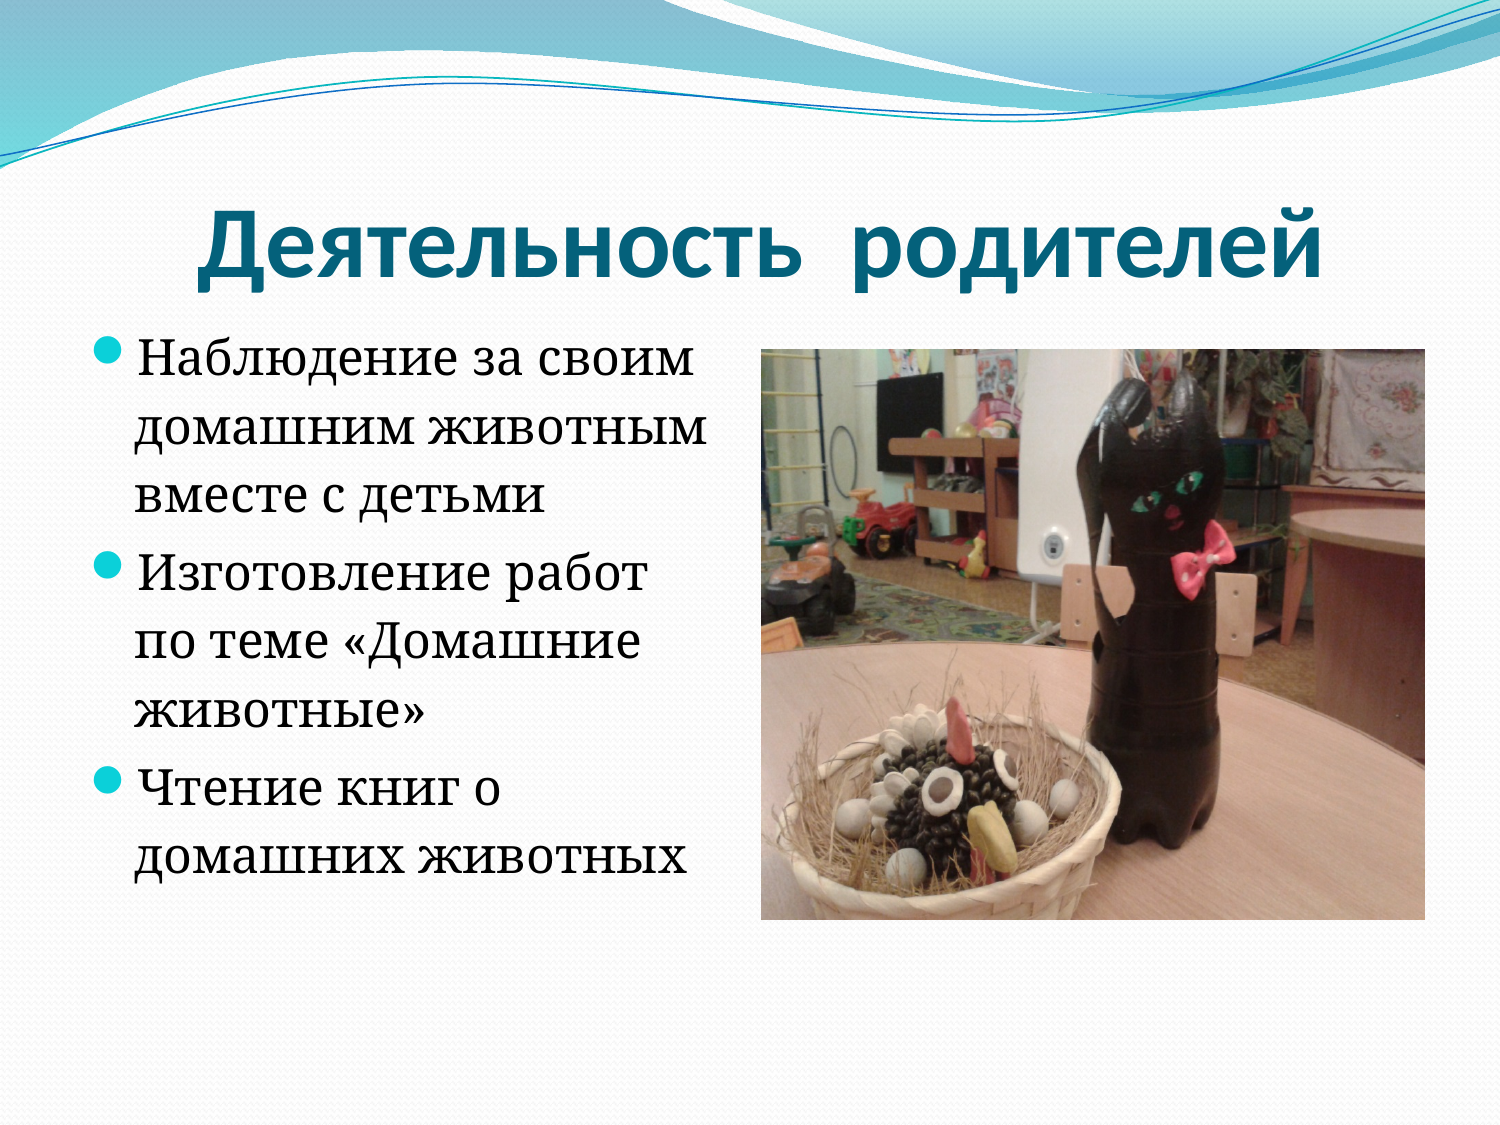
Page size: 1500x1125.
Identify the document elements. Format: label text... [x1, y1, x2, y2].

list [761, 349, 1425, 920]
list Наблюдение за своим домашним животным вместе с детьми Изготовление работ по теме «Домашние животные» Чтение книг о домашних животных [75, 314, 738, 1043]
title Деятельность родителей [75, 90, 1425, 303]
